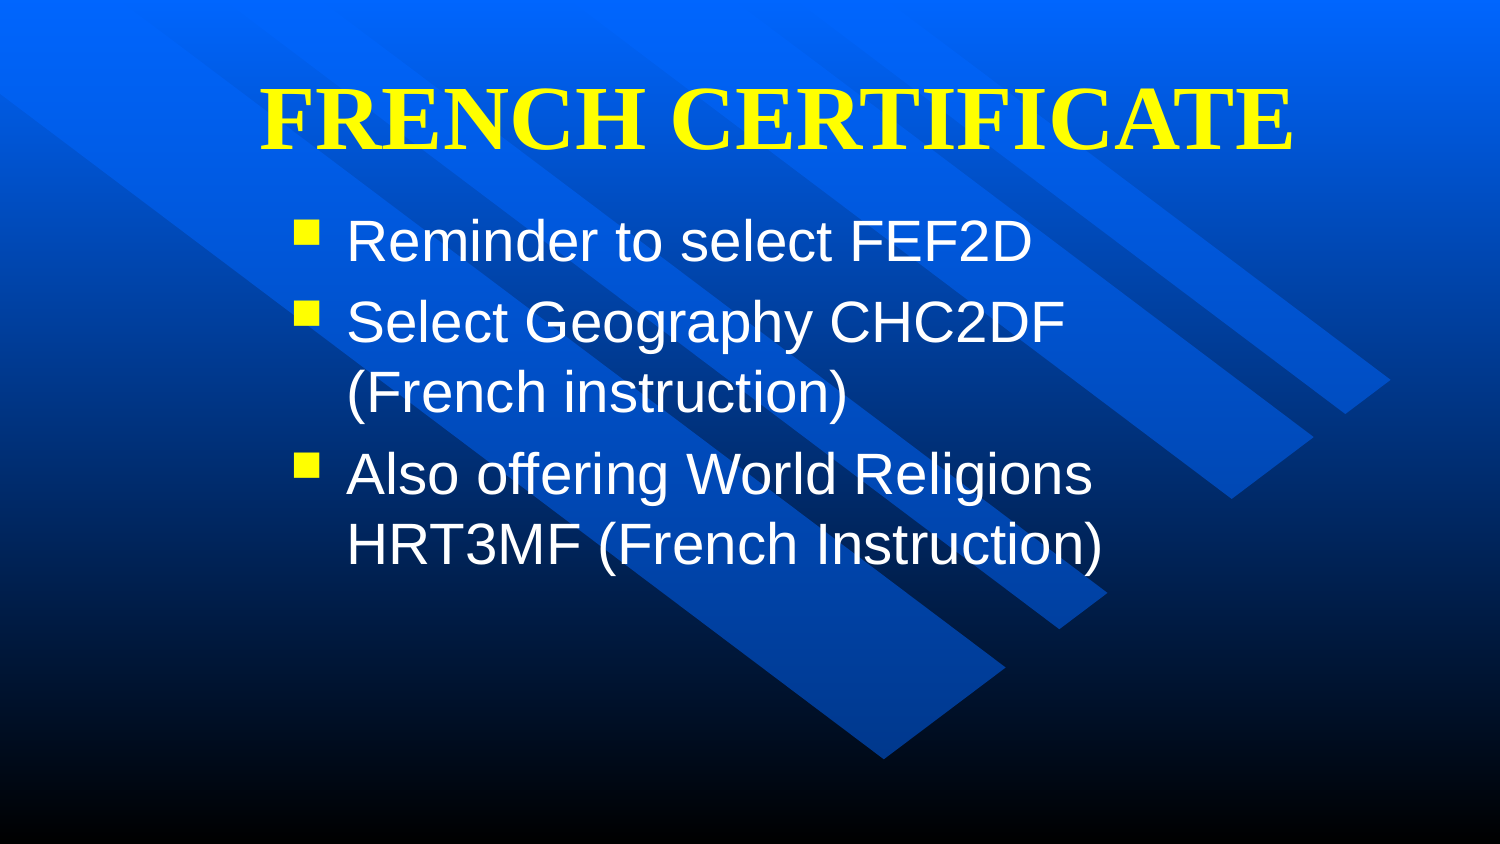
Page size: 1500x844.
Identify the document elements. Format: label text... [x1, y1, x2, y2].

title FRENCH CERTIFICATE [140, 50, 1417, 219]
text_box Reminder to select FEF2D Select Geography CHC2DF (French instruction) Also offering World Religions HRT3MF (French Instruction) [275, 195, 1167, 584]
